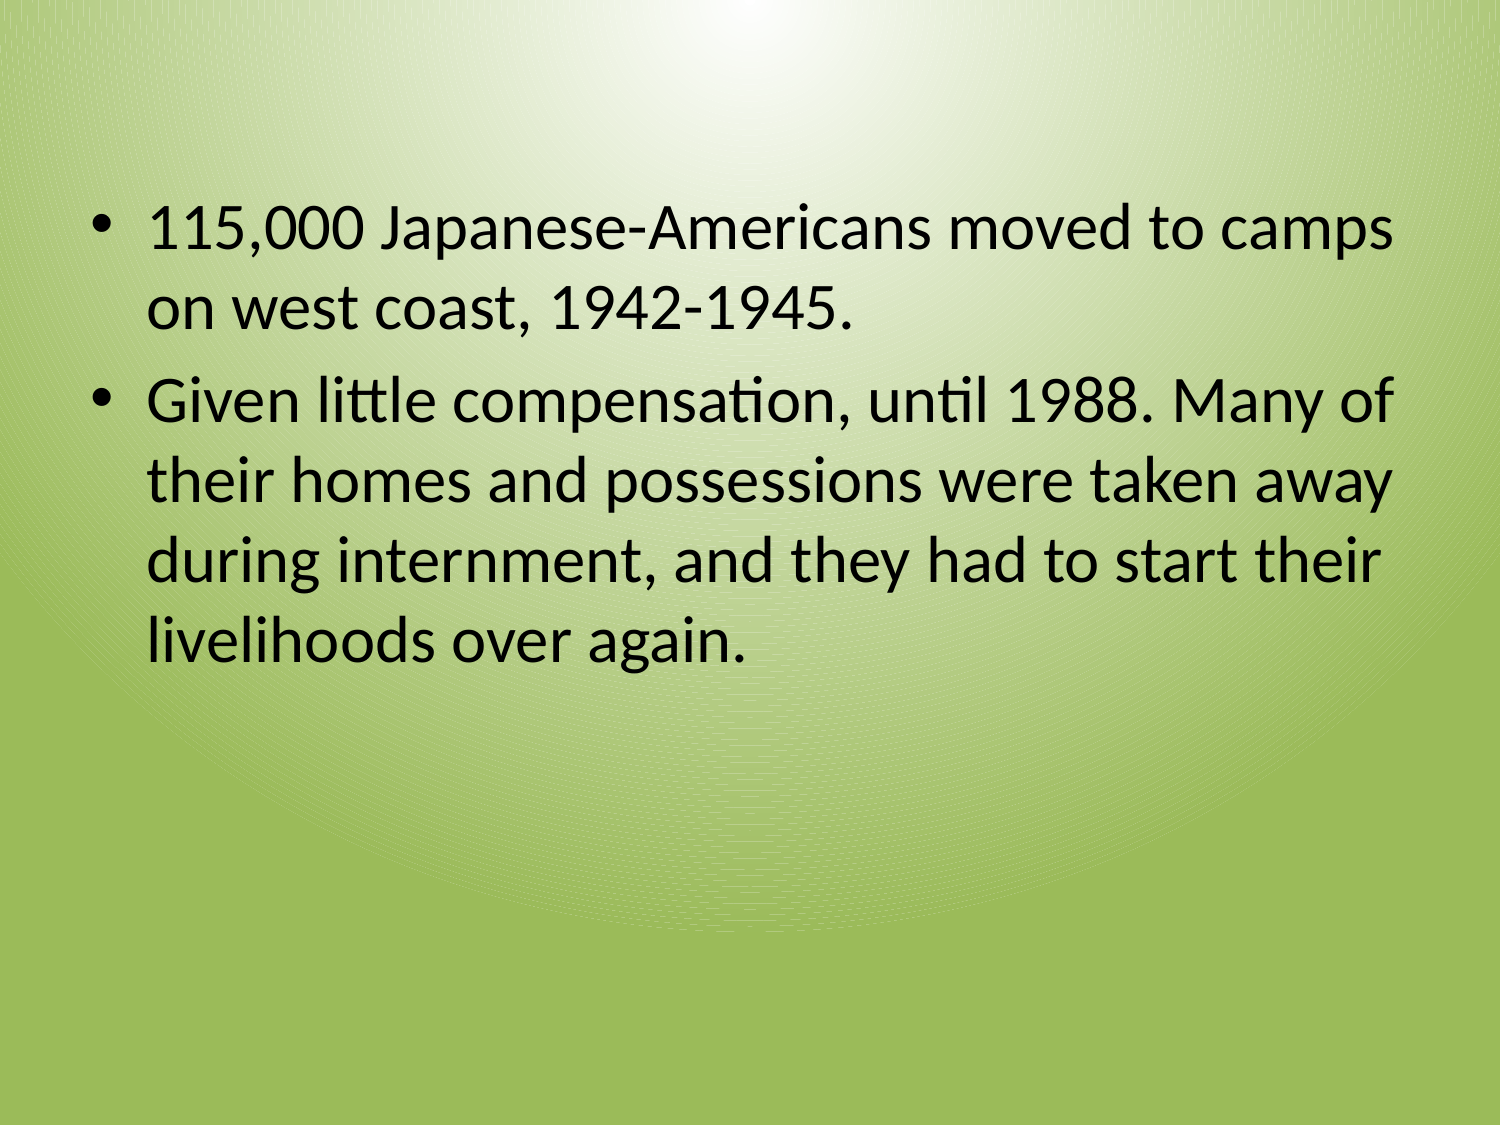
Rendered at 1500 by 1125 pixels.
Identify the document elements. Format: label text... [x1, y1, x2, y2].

list 115,000 Japanese-Americans moved to camps on west coast, 1942-1945. Given little compensation, until 1988. Many of their homes and possessions were taken away during internment, and they had to start their livelihoods over again. [75, 174, 1425, 1088]
